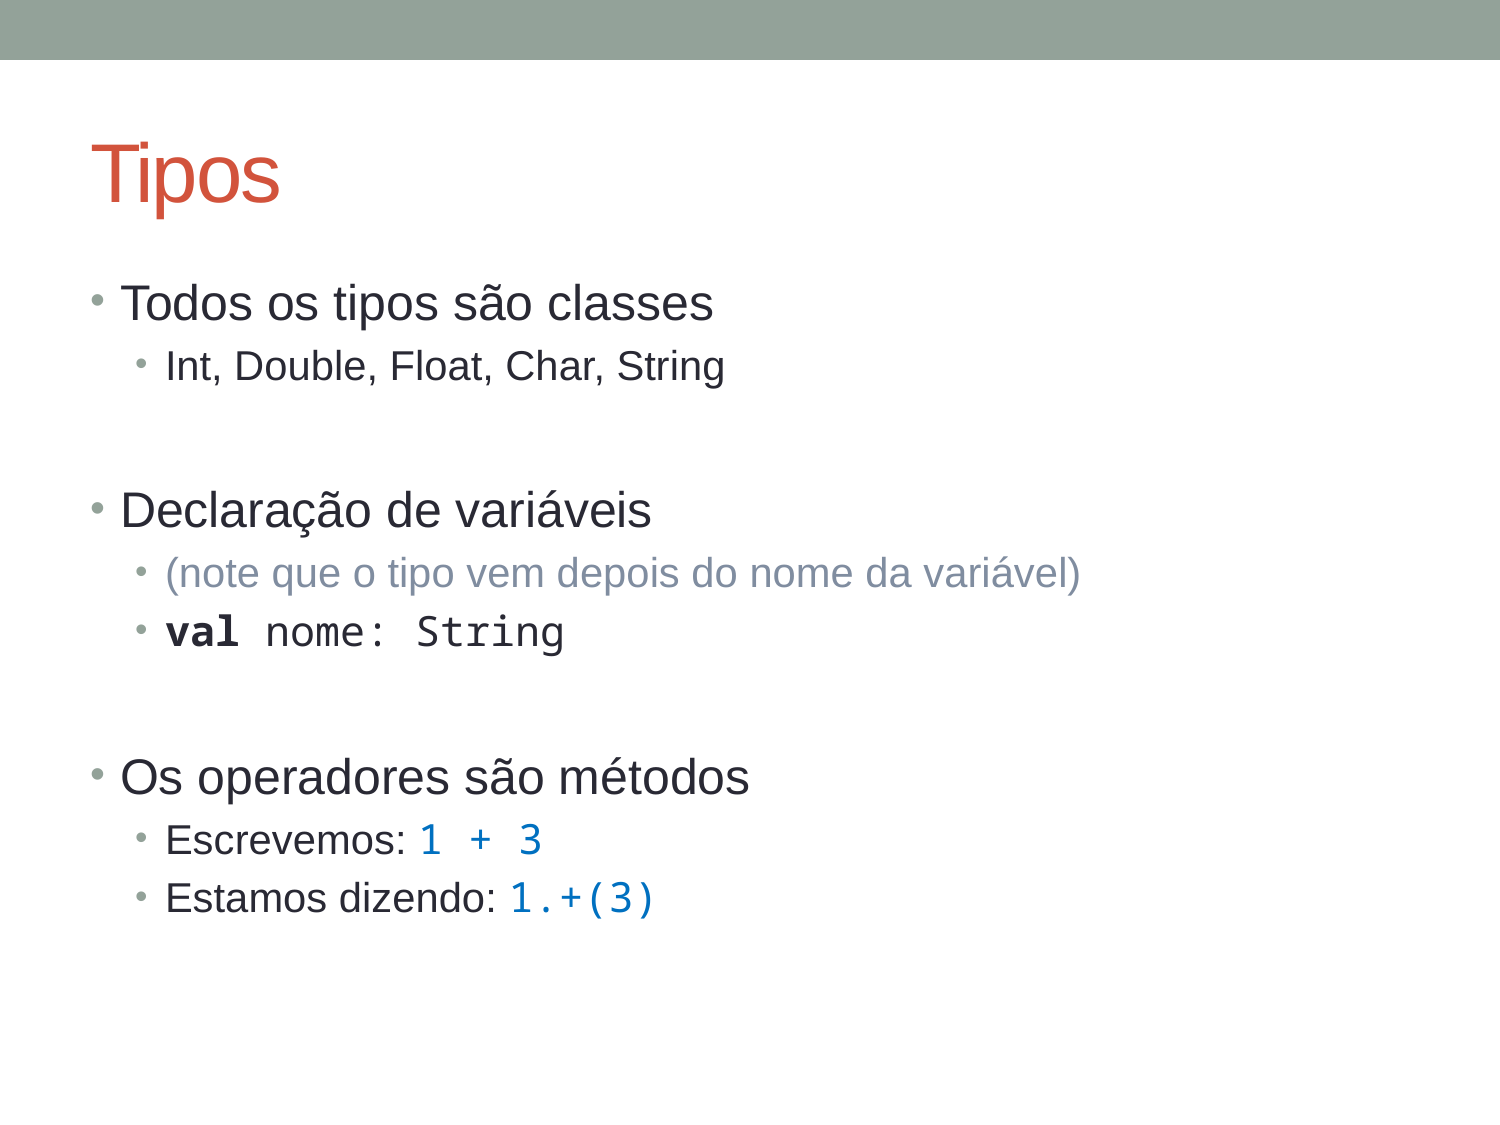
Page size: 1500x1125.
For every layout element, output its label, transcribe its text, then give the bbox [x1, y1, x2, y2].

list Todos os tipos são classes Int, Double, Float, Char, String Declaração de variáveis (note que o tipo vem depois do nome da variável) val nome: String Os operadores são métodos Escrevemos: 1 + 3 Estamos dizendo: 1.+(3) [75, 262, 1425, 1063]
title Tipos [75, 87, 1425, 250]
